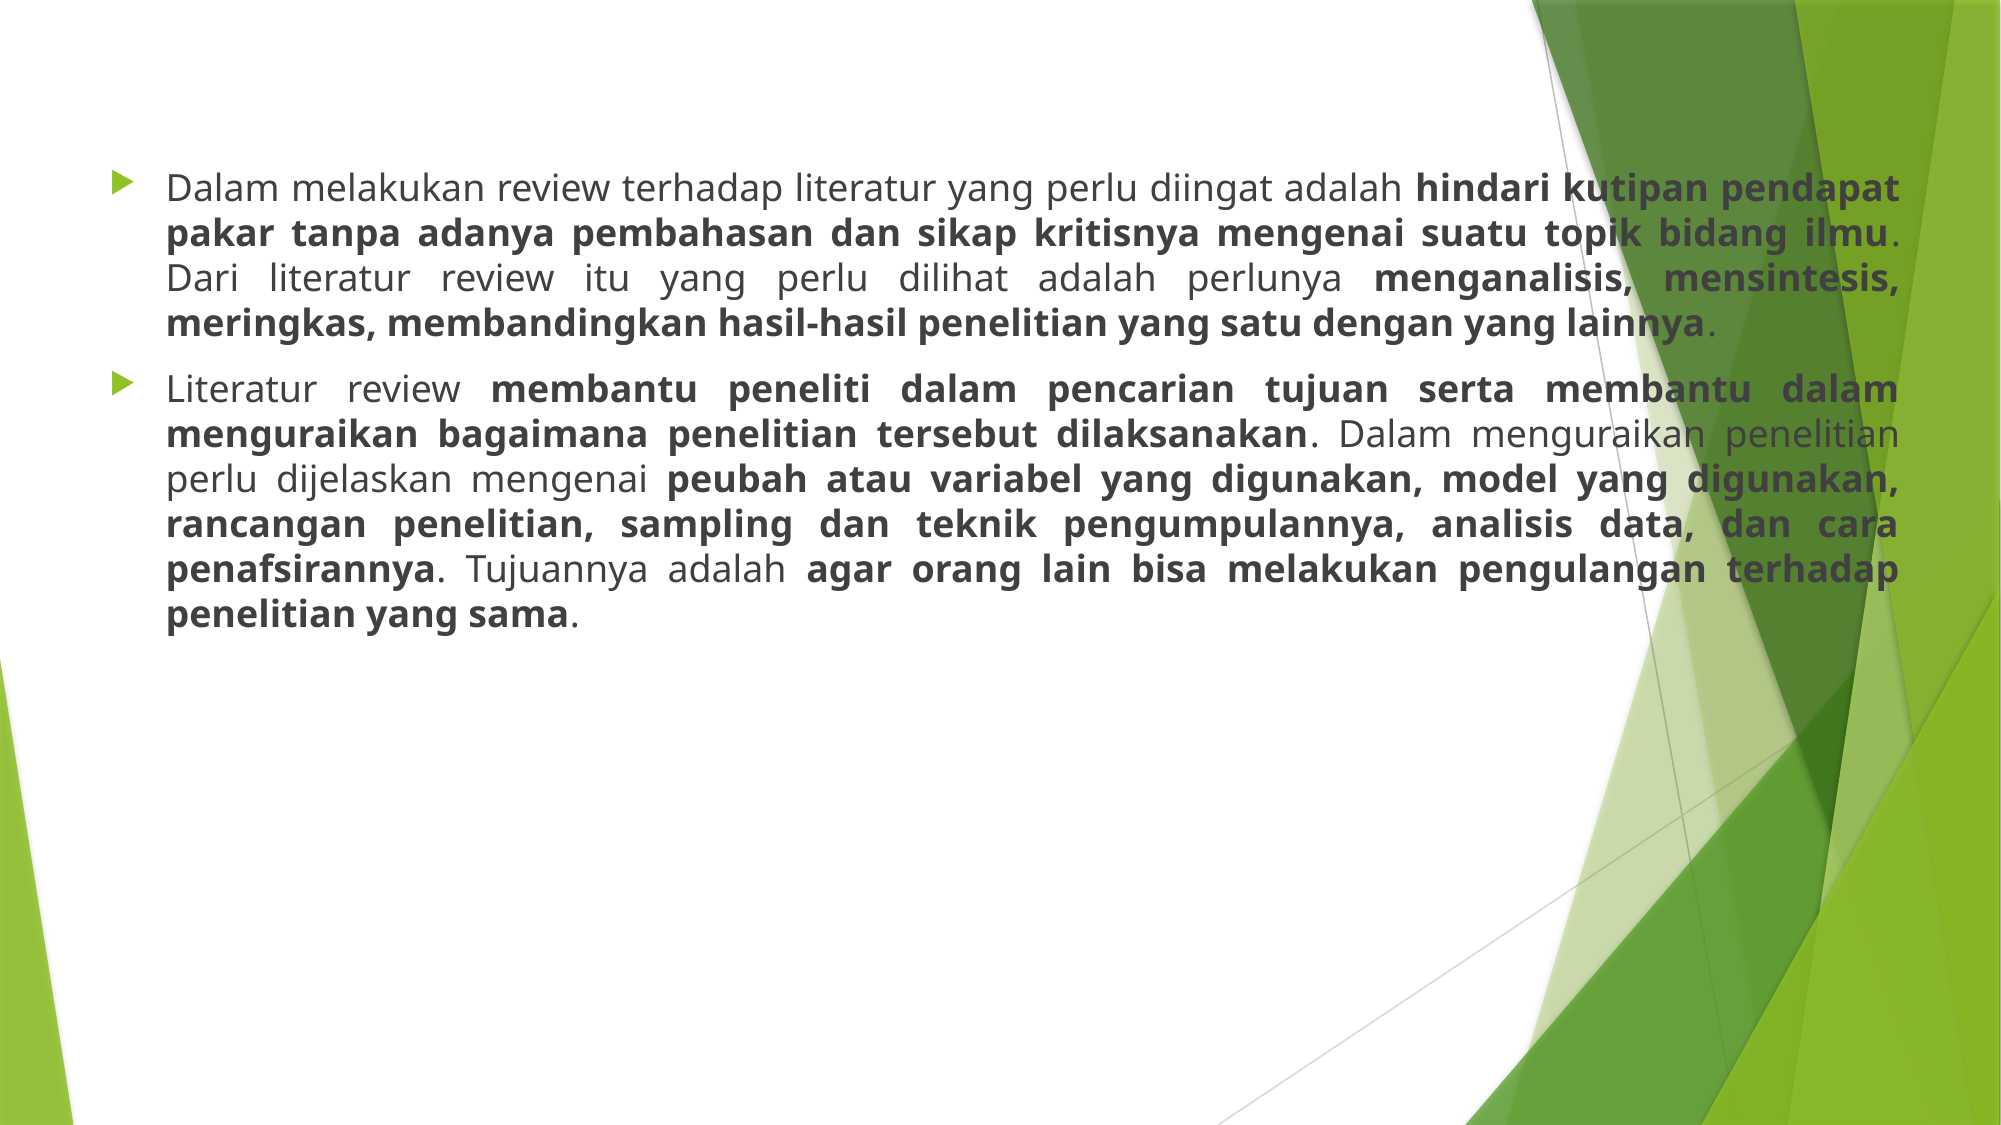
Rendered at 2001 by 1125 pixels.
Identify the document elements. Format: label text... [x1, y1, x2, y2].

list Dalam melakukan review terhadap literatur yang perlu diingat adalah hindari kutipan pendapat pakar tanpa adanya pembahasan dan sikap kritisnya mengenai suatu topik bidang ilmu. Dari literatur review itu yang perlu dilihat adalah perlunya menganalisis, mensintesis, meringkas, membandingkan hasil-hasil penelitian yang satu dengan yang lainnya. Literatur review membantu peneliti dalam pencarian tujuan serta membantu dalam menguraikan bagaimana penelitian tersebut dilaksanakan. Dalam menguraikan penelitian perlu dijelaskan mengenai peubah atau variabel yang digunakan, model yang digunakan, rancangan penelitian, sampling dan teknik pengumpulannya, analisis data, dan cara penafsirannya. Tujuannya adalah agar orang lain bisa melakukan pengulangan terhadap penelitian yang sama. [94, 156, 1916, 795]
